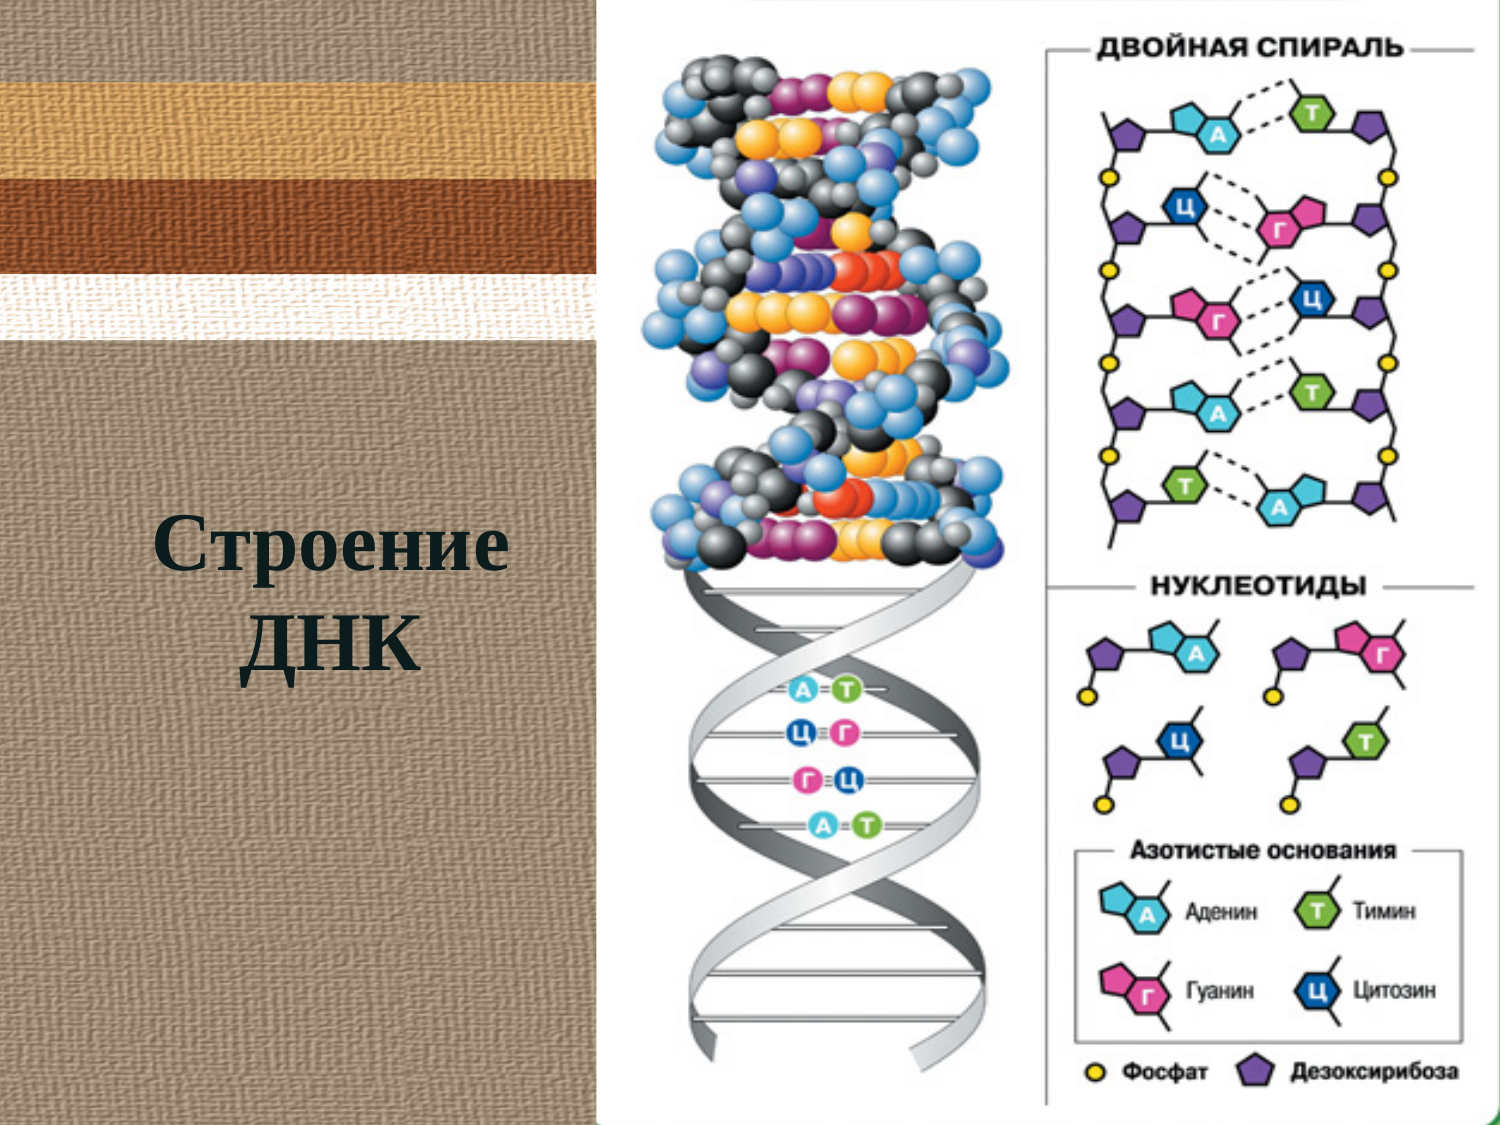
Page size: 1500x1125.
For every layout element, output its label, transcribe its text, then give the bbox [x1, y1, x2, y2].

text_box Строение ДНК [41, 479, 591, 695]
picture [0, 0, 1500, 1125]
